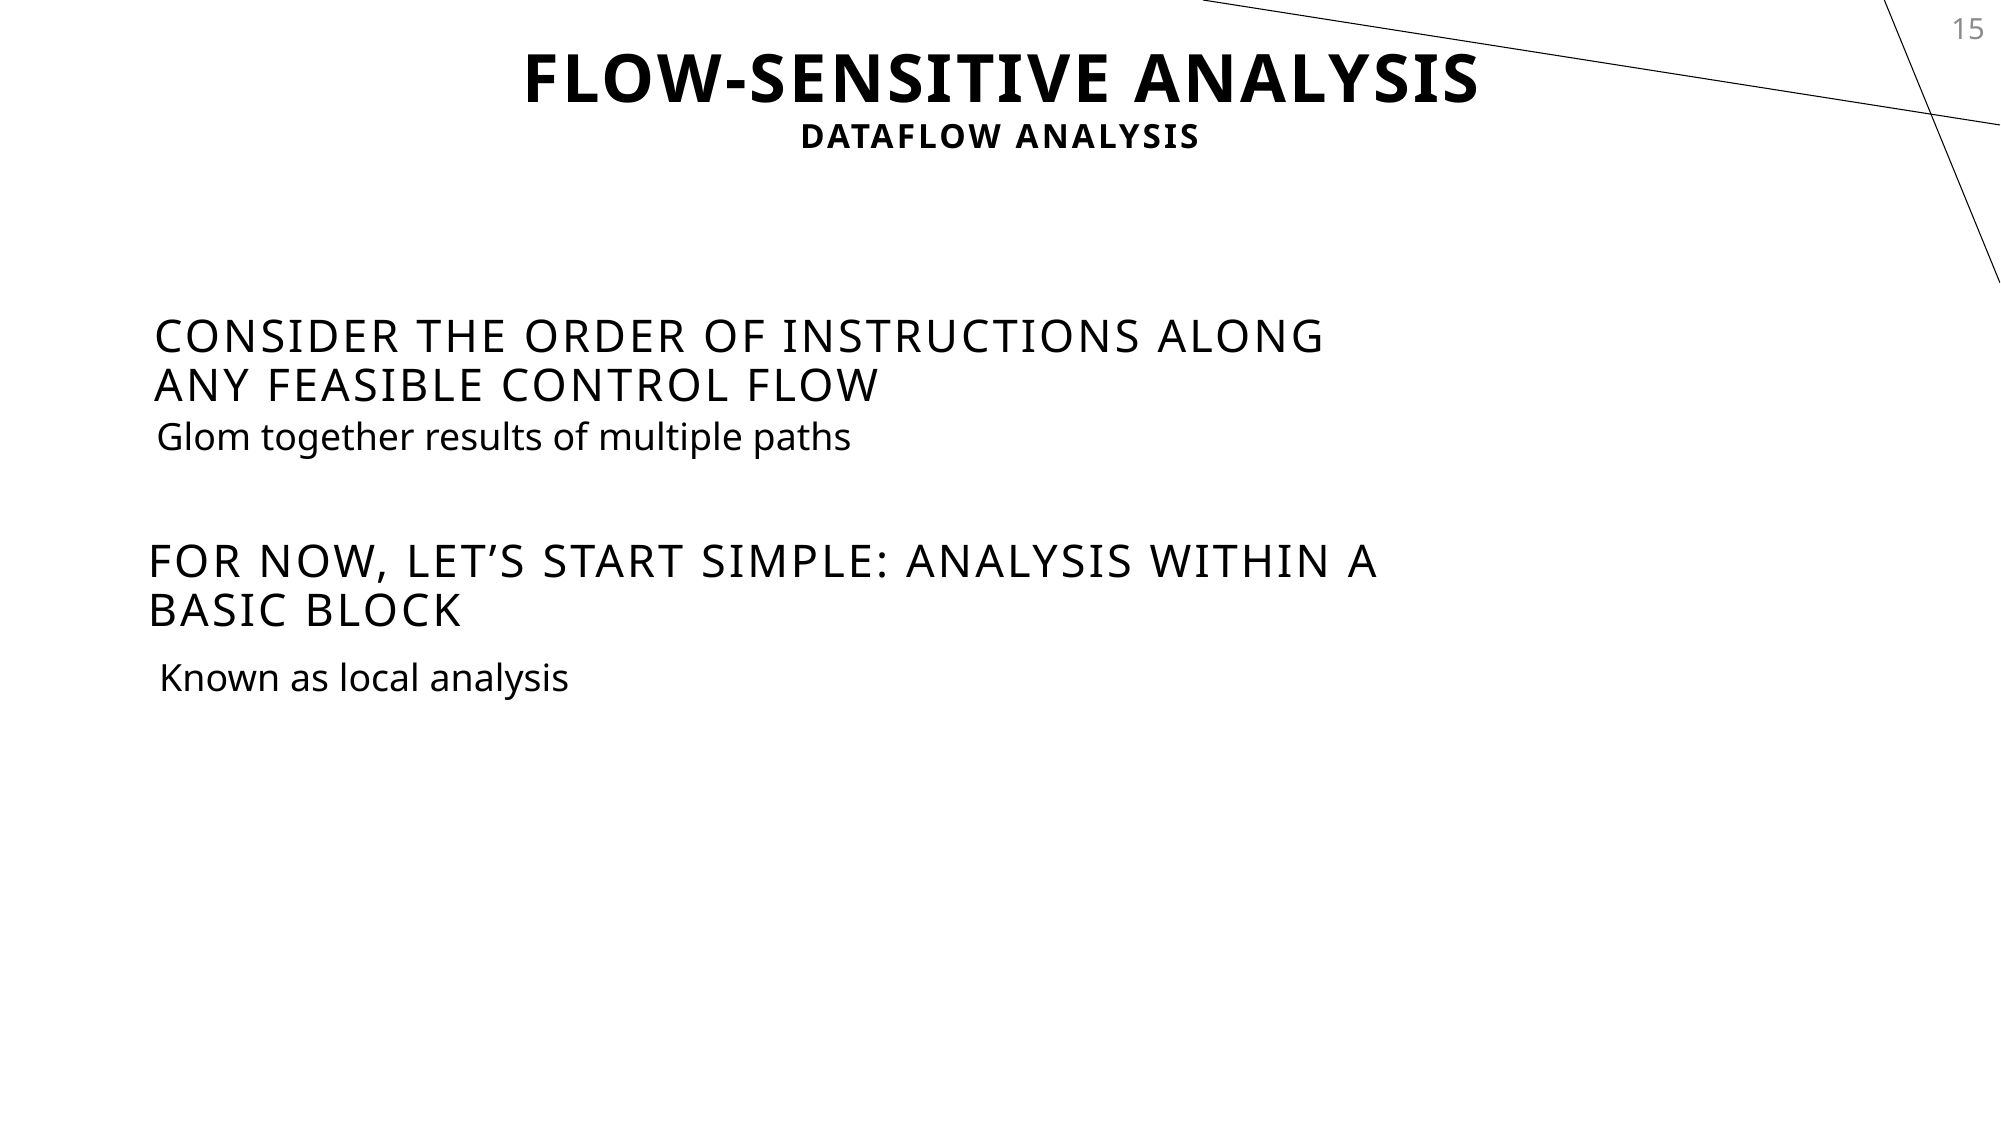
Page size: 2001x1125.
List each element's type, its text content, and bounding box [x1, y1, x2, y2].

text_box Known as local analysis [144, 646, 1553, 707]
text_box dataflow Analysis [1, 28, 1998, 247]
text_box Consider the order of instructions along ANY Feasible control flow [139, 306, 1456, 419]
text_box For now, let’s start simple: analysis within a Basic Block [132, 531, 1450, 645]
text_box Glom together results of multiple paths [141, 405, 1550, 465]
title Flow-Sensitive Analysis [3, 0, 1550, 28]
slide_number 15 [1550, 0, 2000, 60]
